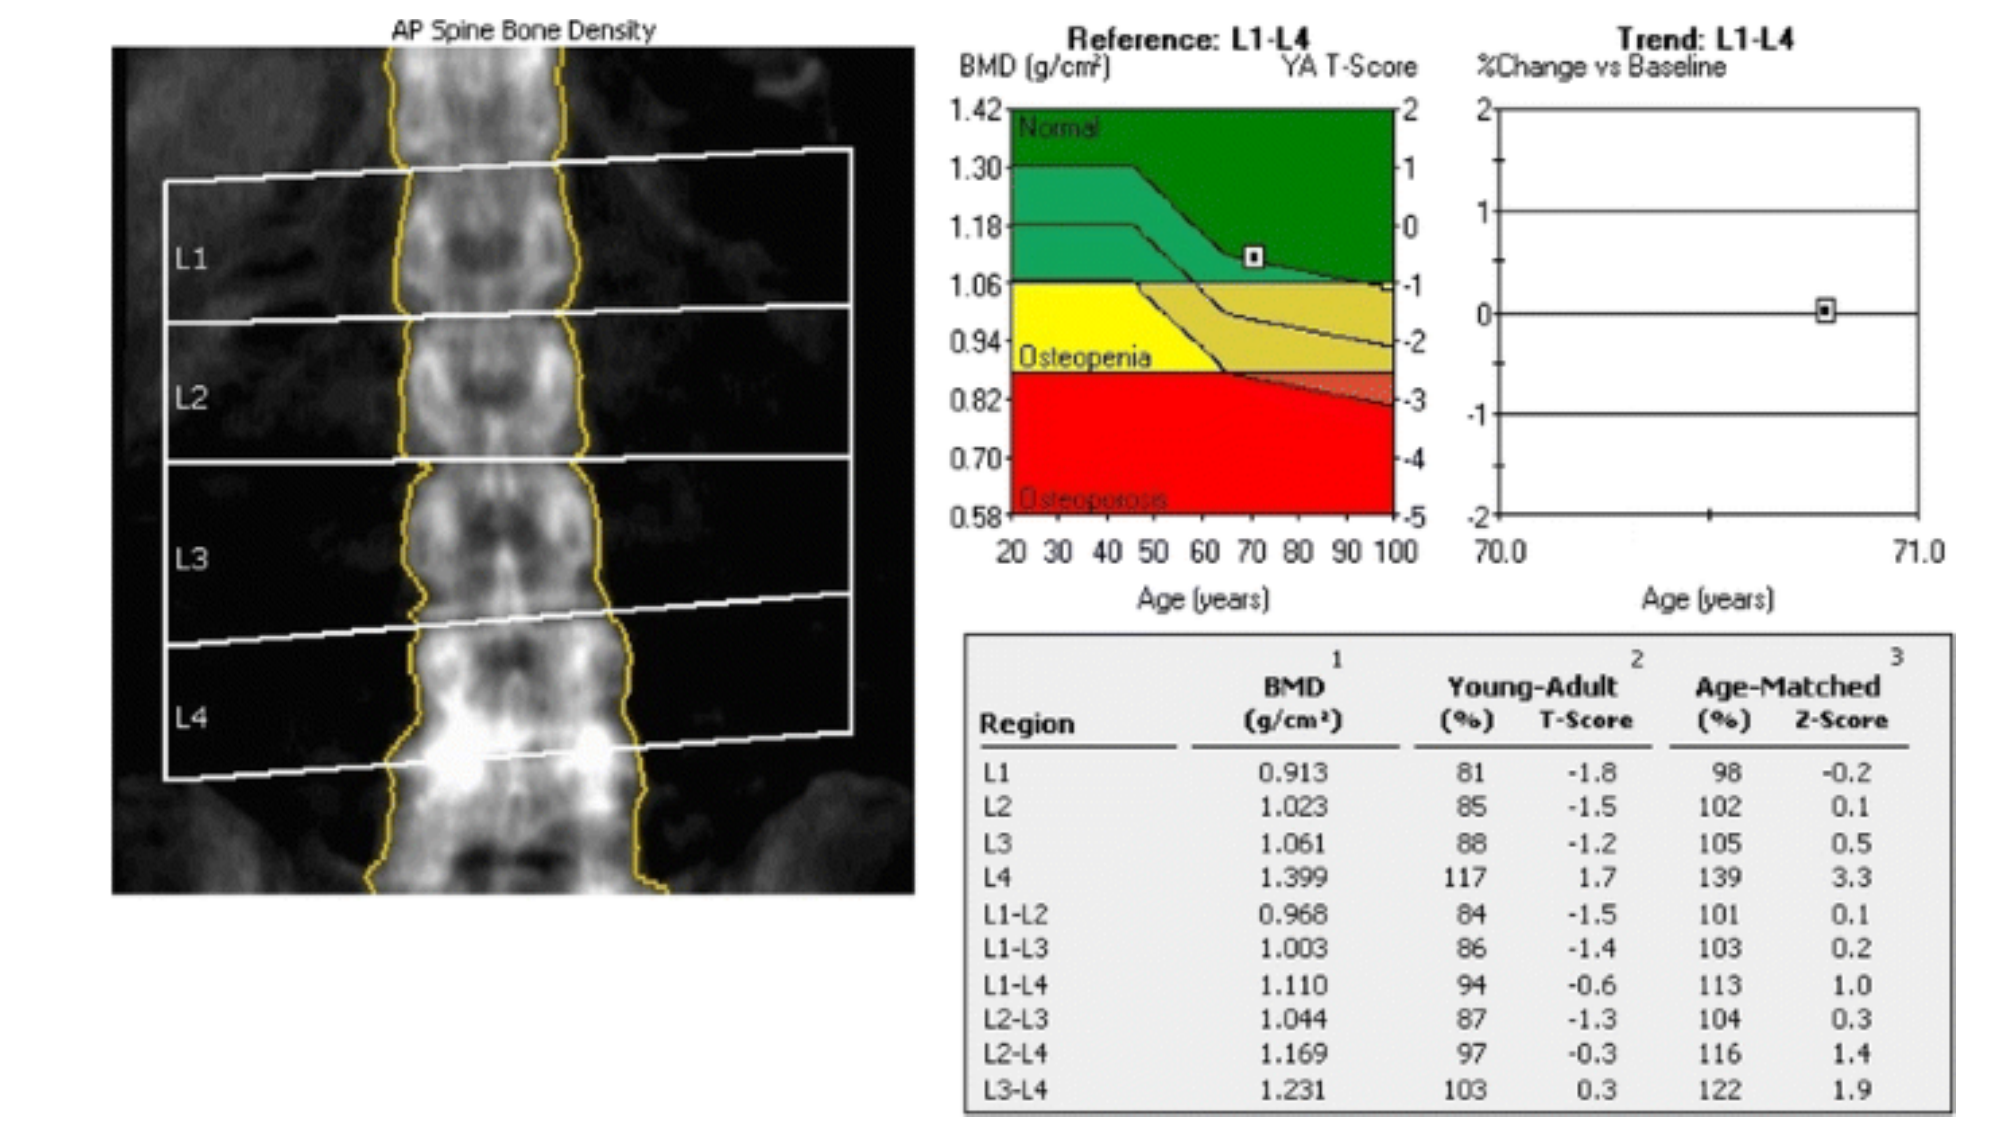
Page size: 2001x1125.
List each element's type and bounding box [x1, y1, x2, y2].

list [110, 19, 1956, 1117]
